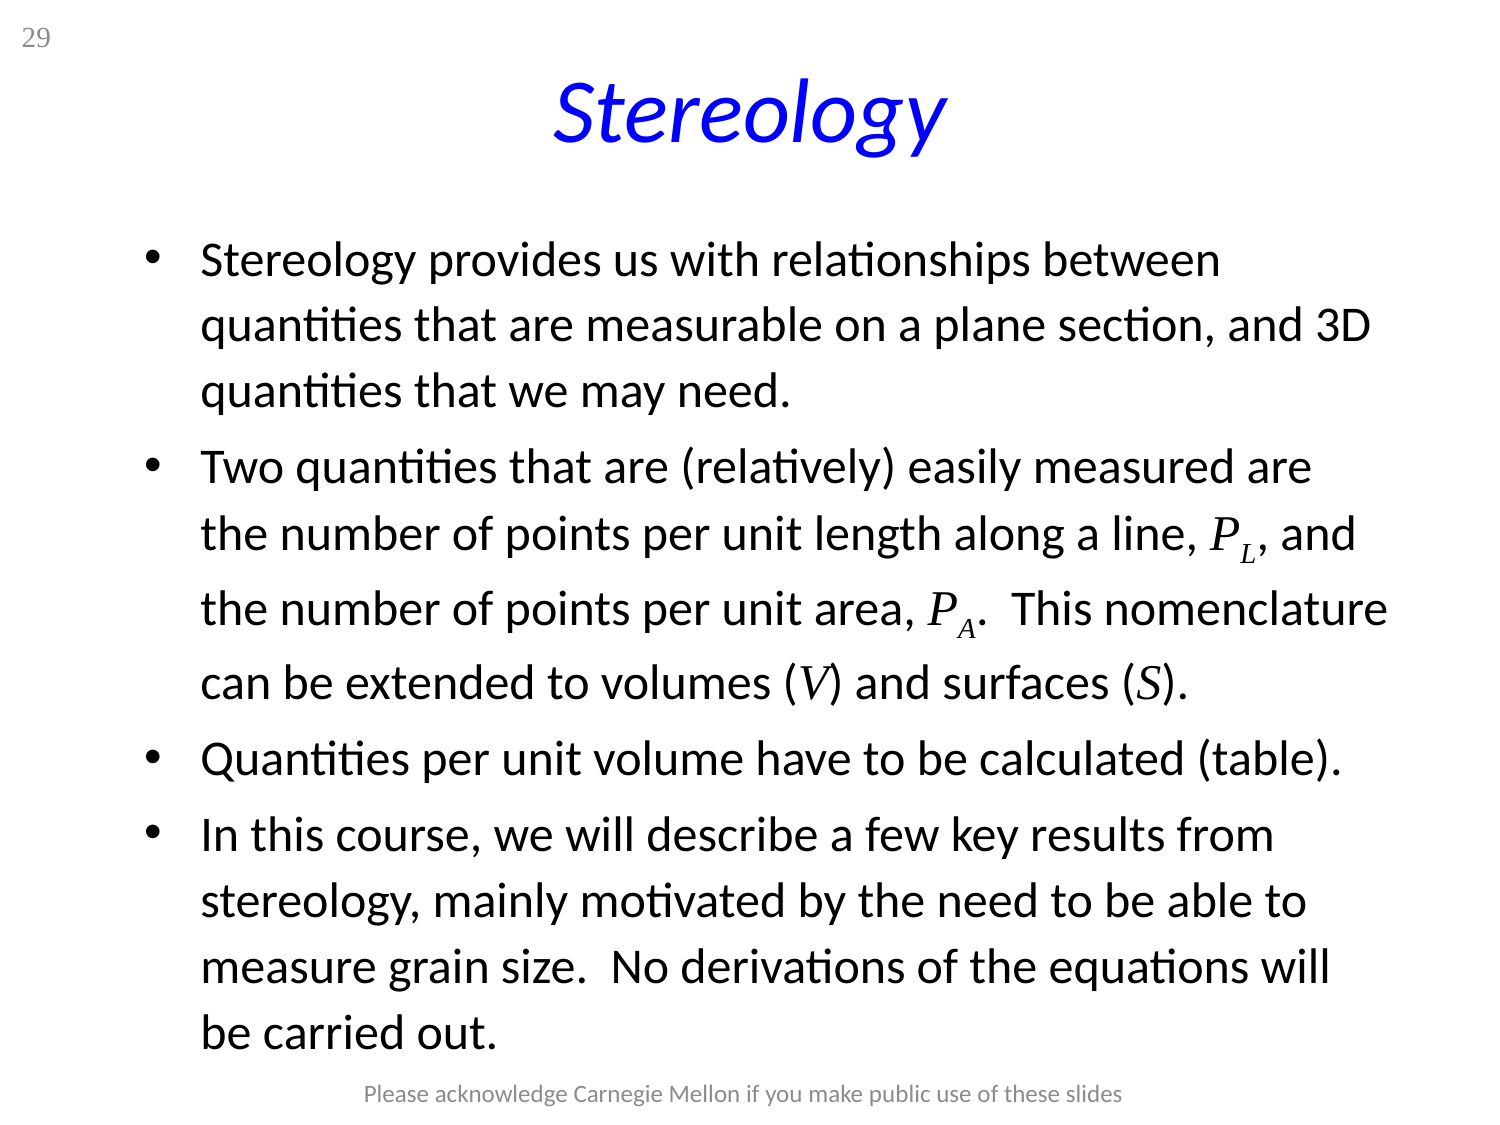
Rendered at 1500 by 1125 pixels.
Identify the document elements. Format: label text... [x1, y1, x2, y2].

title Stereology [75, 11, 1425, 200]
slide_number 29 [6, 5, 123, 66]
footer Please acknowledge Carnegie Mellon if you make public use of these slides [271, 1062, 1217, 1123]
list Stereology provides us with relationships between quantities that are measurable on a plane section, and 3D quantities that we may need. Two quantities that are (relatively) easily measured are the number of points per unit length along a line, PL, and the number of points per unit area, PA. This nomenclature can be extended to volumes (V) and surfaces (S). Quantities per unit volume have to be calculated (table). In this course, we will describe a few key results from stereology, mainly motivated by the need to be able to measure grain size. No derivations of the equations will be carried out. [129, 212, 1405, 1100]
